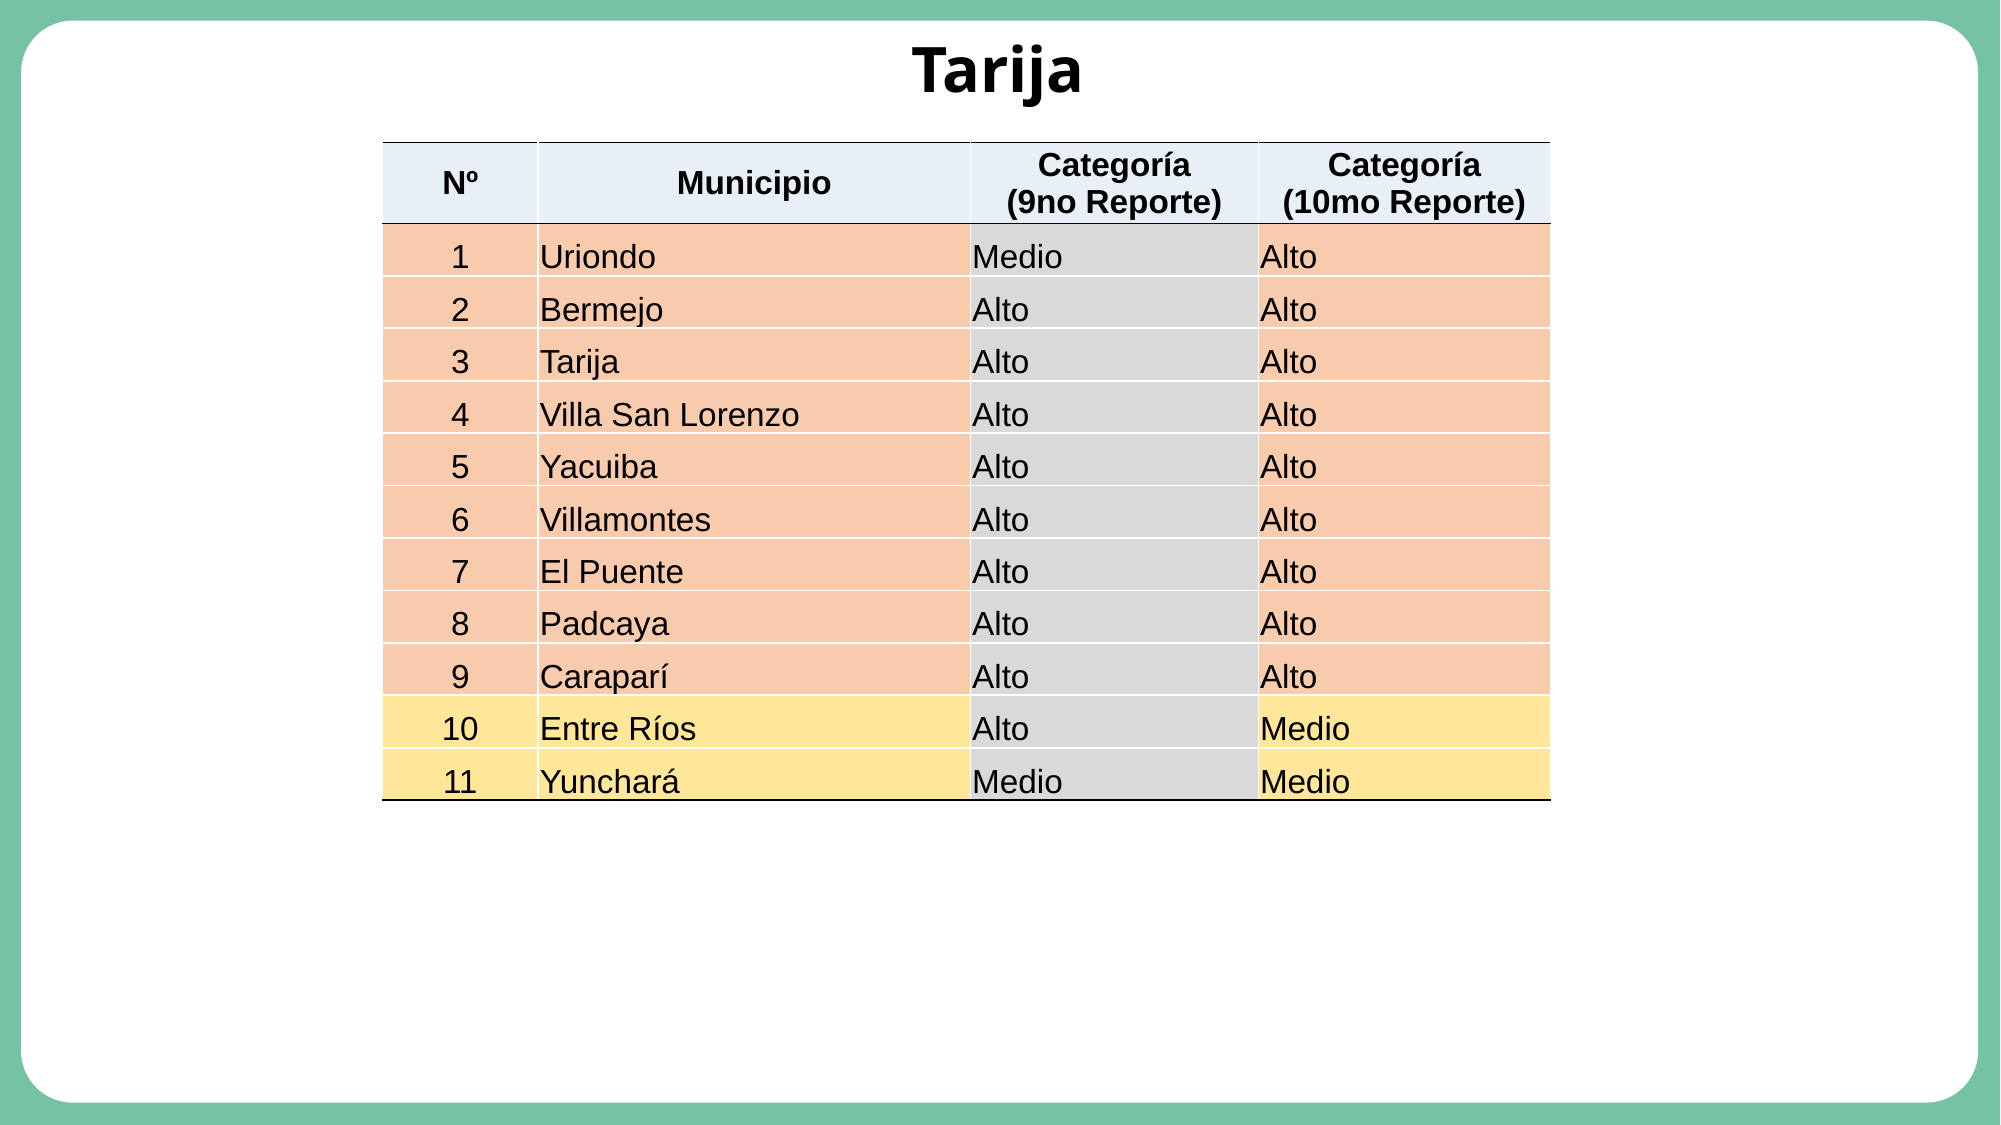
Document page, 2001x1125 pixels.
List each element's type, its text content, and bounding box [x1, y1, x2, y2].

table_cell Tarija [539, 329, 970, 380]
table_cell 2 [383, 277, 537, 327]
table_cell Alto [1259, 224, 1550, 275]
table_cell El Puente [539, 539, 970, 590]
table_cell Alto [971, 591, 1258, 642]
table_cell Alto [971, 539, 1258, 590]
table_cell Alto [1259, 329, 1550, 380]
table_cell Yacuiba [539, 434, 970, 485]
table_cell Alto [971, 382, 1258, 432]
table_cell Alto [1259, 382, 1550, 432]
table_cell Alto [1259, 539, 1550, 590]
table_header Nº [383, 143, 537, 223]
table_cell Entre Ríos [539, 696, 970, 747]
table_cell Caraparí [539, 644, 970, 694]
table_cell 8 [383, 591, 537, 642]
table_cell Alto [971, 486, 1258, 537]
table_header Categoría (9no Reporte) [971, 143, 1258, 223]
table_cell Alto [971, 644, 1258, 694]
table_cell Alto [971, 696, 1258, 747]
table_cell Alto [1259, 486, 1550, 537]
table_cell Villamontes [539, 486, 970, 537]
table_cell Alto [971, 434, 1258, 485]
table_cell Medio [1259, 696, 1550, 747]
table_cell Padcaya [539, 591, 970, 642]
table_cell Uriondo [539, 224, 970, 275]
table_cell Yunchará [539, 749, 970, 799]
table_cell Alto [971, 329, 1258, 380]
table_cell Alto [1259, 644, 1550, 694]
table_cell 3 [383, 329, 537, 380]
table_cell 1 [383, 224, 537, 275]
table_cell Villa San Lorenzo [539, 382, 970, 432]
title Tarija [77, 31, 1919, 114]
table_cell 10 [383, 696, 537, 747]
table_cell Alto [1259, 277, 1550, 327]
table_header Categoría (10mo Reporte) [1259, 143, 1550, 223]
table_cell 4 [383, 382, 537, 432]
table_cell 11 [383, 749, 537, 799]
table_header Municipio [539, 143, 970, 223]
table_cell Bermejo [539, 277, 970, 327]
table_cell Alto [1259, 434, 1550, 485]
table_cell 6 [383, 486, 537, 537]
table_cell Medio [1259, 749, 1550, 799]
table_cell Medio [971, 224, 1258, 275]
table_cell 7 [383, 539, 537, 590]
table_cell 5 [383, 434, 537, 485]
table_cell Medio [971, 749, 1258, 799]
table_cell Alto [1259, 591, 1550, 642]
table_cell Alto [971, 277, 1258, 327]
table_cell 9 [383, 644, 537, 694]
